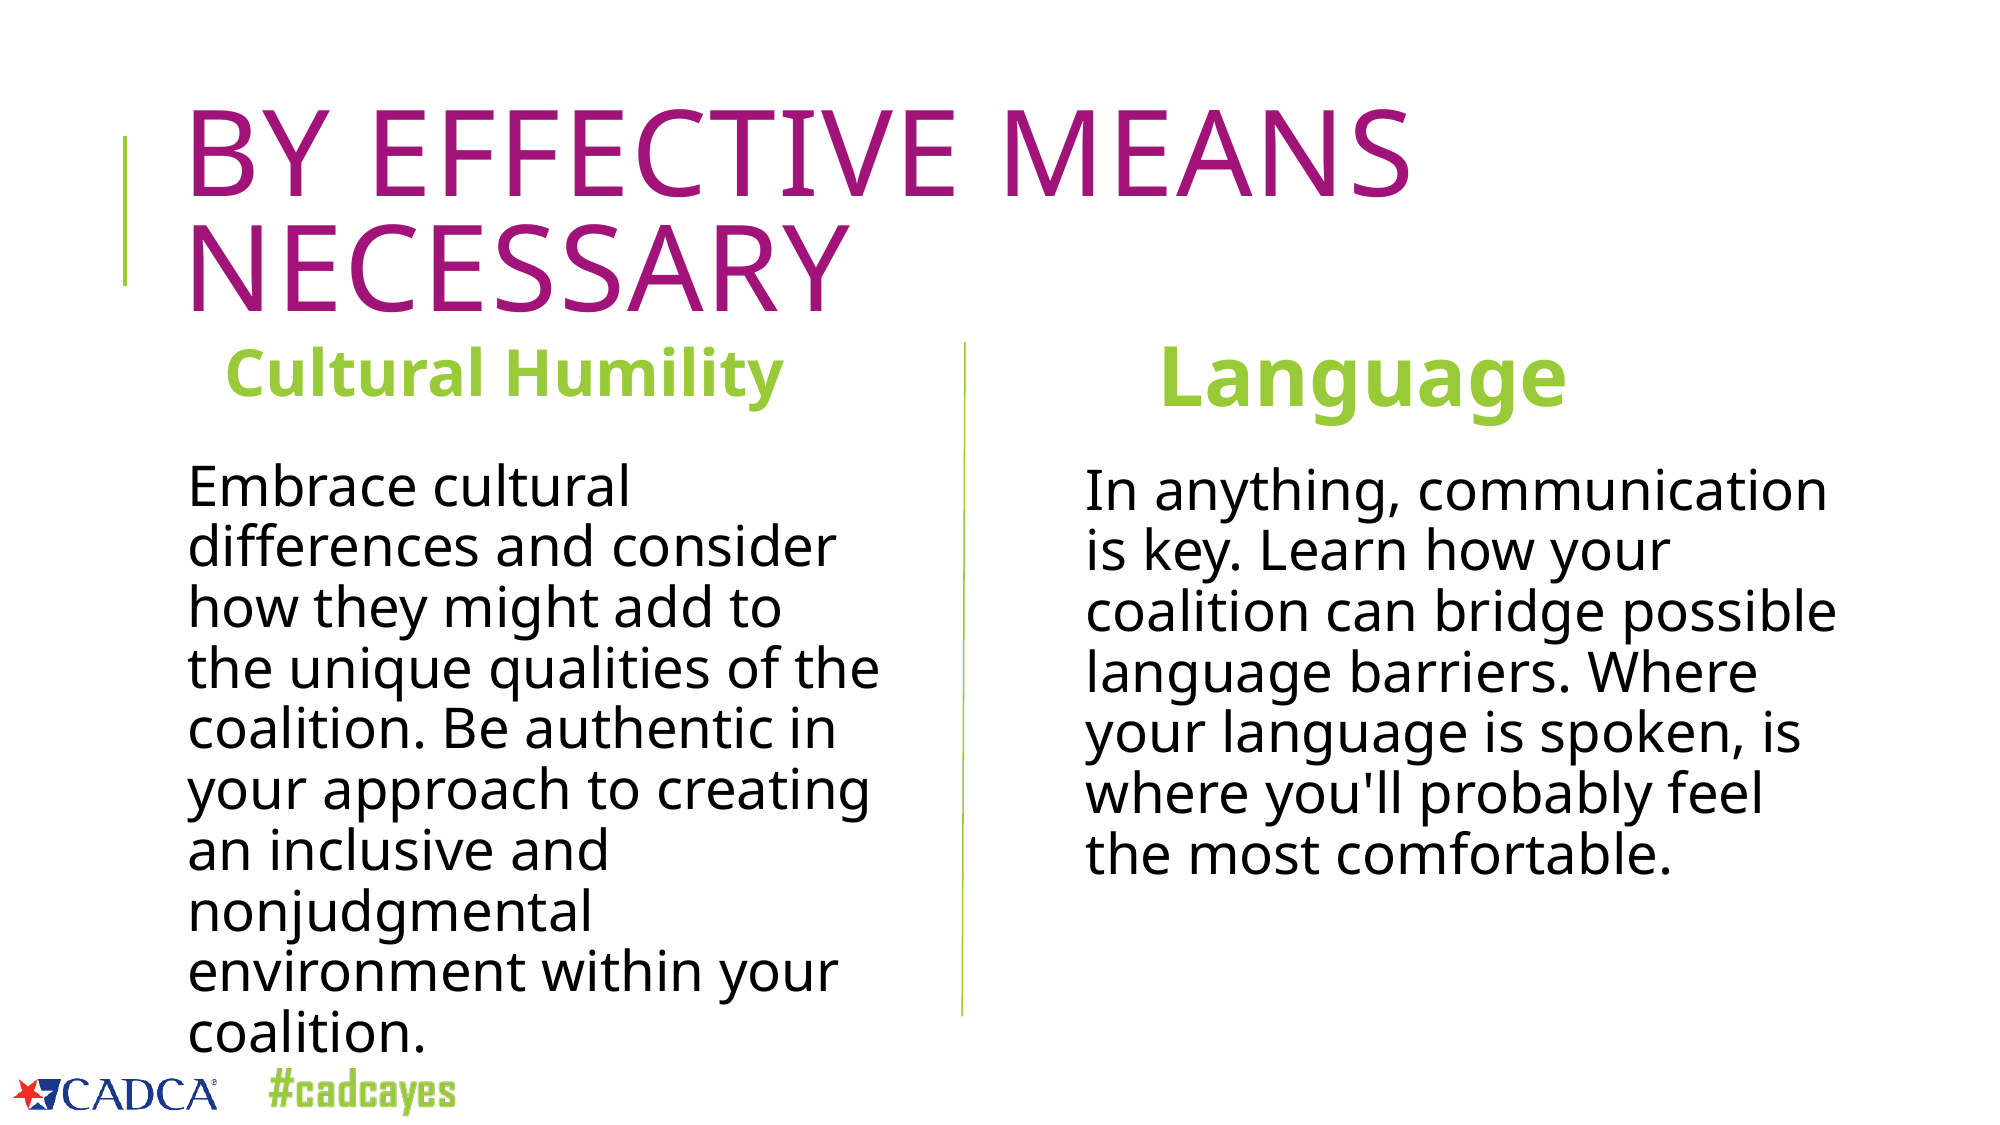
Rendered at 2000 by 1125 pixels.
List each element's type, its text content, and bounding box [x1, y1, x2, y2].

list Language [1001, 317, 1726, 443]
picture [11, 1074, 218, 1115]
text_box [961, 341, 966, 1017]
list Embrace cultural differences and consider how they might add to the unique qualities of the coalition. Be authentic in your approach to creating an inclusive and nonjudgmental environment within your coalition. [164, 450, 890, 1013]
list Cultural Humility [142, 312, 867, 438]
title By Effective Means Necessary [167, 96, 1762, 342]
picture [236, 1041, 550, 1125]
list In anything, communication is key. Learn how your coalition can bridge possible language barriers. Where your language is spoken, is where you'll probably feel the most comfortable. [1063, 453, 1864, 1017]
